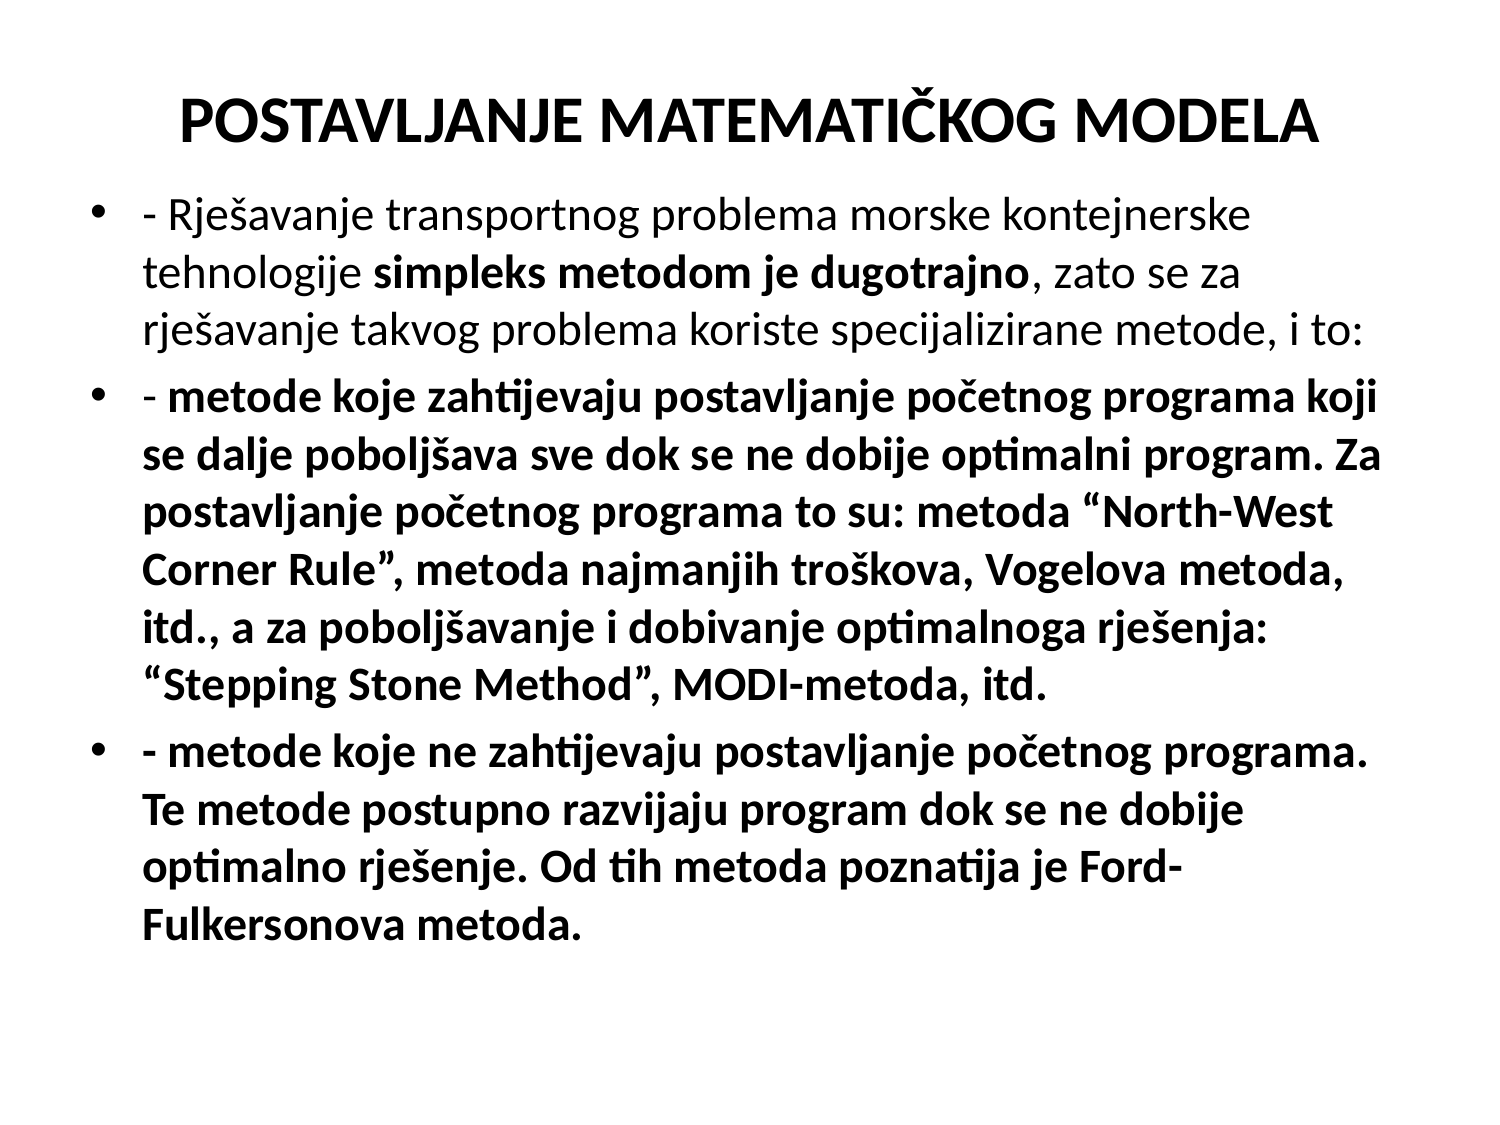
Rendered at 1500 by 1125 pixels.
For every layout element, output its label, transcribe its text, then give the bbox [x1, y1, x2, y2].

list - Rješavanje transportnog problema morske kontejnerske tehnologije simpleks metodom je dugotrajno, zato se za rješavanje takvog problema koriste specijalizirane metode, i to: - metode koje zahtijevaju postavljanje početnog programa koji se dalje poboljšava sve dok se ne dobije optimalni program. Za postavljanje početnog programa to su: metoda “North-West Corner Rule”, metoda najmanjih troškova, Vogelova metoda, itd., a za poboljšavanje i dobivanje optimalnoga rješenja: “Stepping Stone Method”, MODI-metoda, itd. - metode koje ne zahtijevaju postavljanje početnog programa. Te metode postupno razvijaju program dok se ne dobije optimalno rješenje. Od tih metoda poznatija je Ford-Fulkersonova metoda. [75, 174, 1425, 1005]
title POSTAVLJANJE MATEMATIČKOG MODELA [75, 45, 1425, 174]
